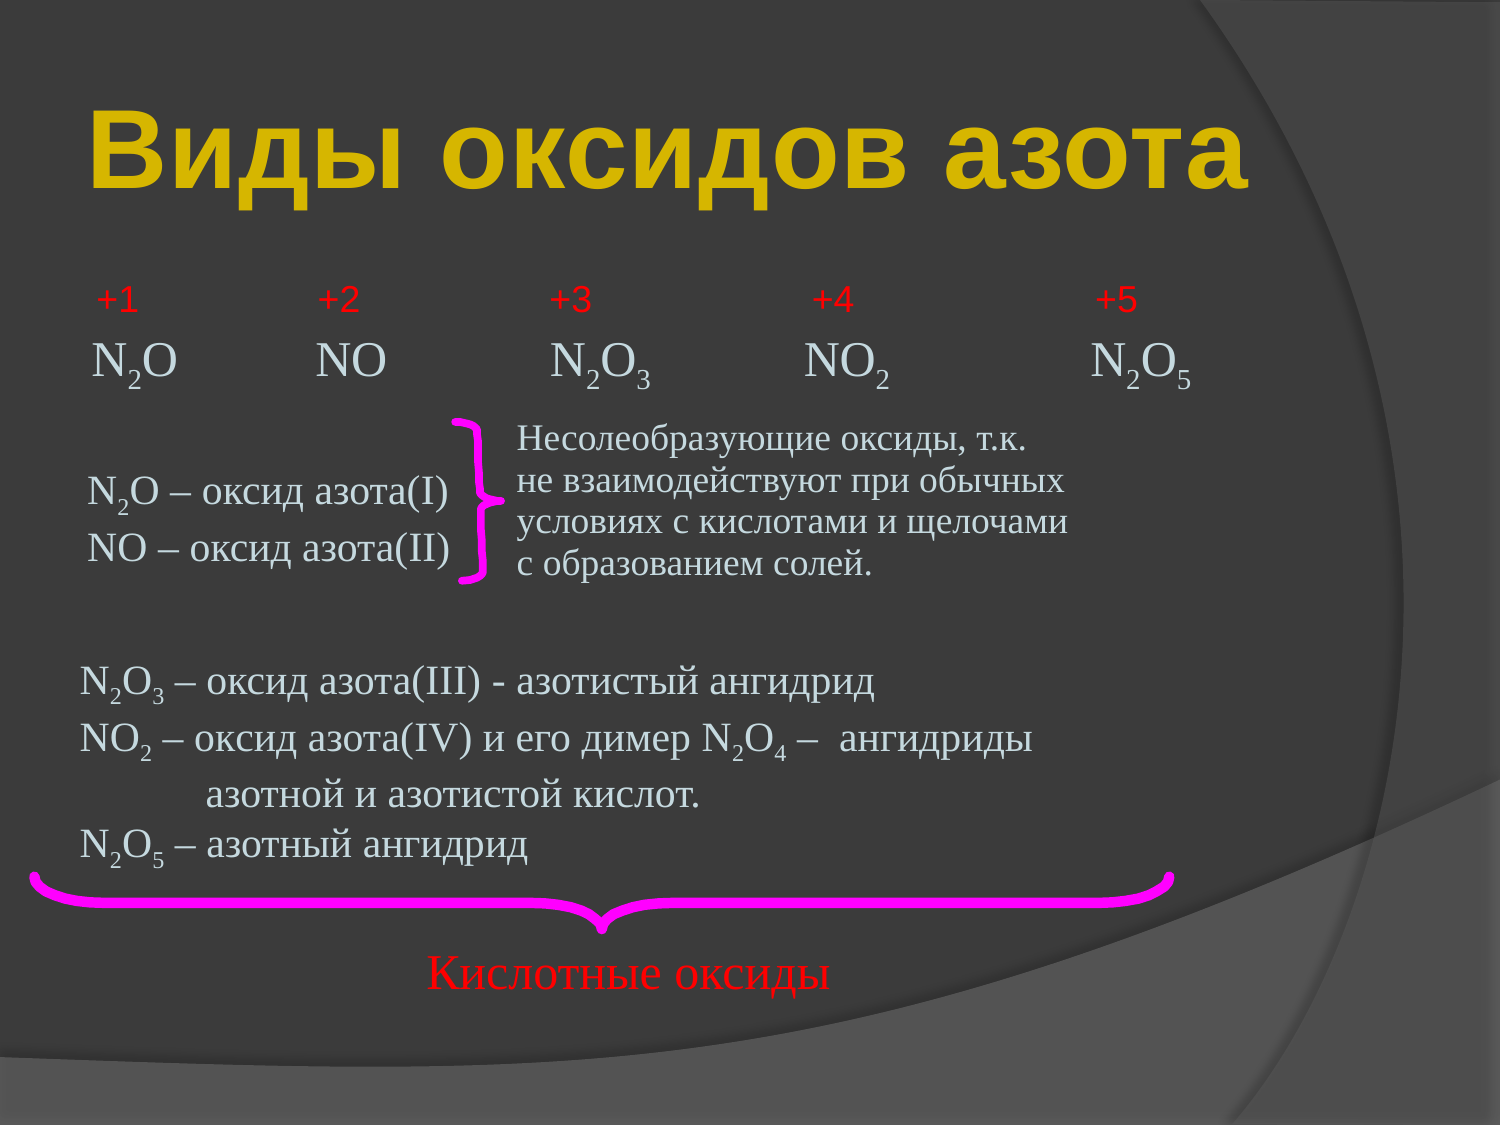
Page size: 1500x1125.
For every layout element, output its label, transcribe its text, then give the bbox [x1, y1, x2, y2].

text_box Виды оксидов азота [70, 68, 1265, 219]
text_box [430, 403, 531, 599]
text_box N2O3 – оксид азота(III) - азотистый ангидрид NO2 – окcид азота(IV) и его димер N2O4 – ангидриды азотной и азотистой кислот. N2O5 – азотный ангидрид [64, 645, 1355, 881]
text_box +1 +2 +3 +4 +5 [81, 267, 1176, 327]
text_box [0, 864, 1223, 944]
text_box Несолеобразующие оксиды, т.к. не взаимодействуют при обычных условиях с кислотами и щелочами с образованием солей. [542, 408, 1252, 591]
text_box N2O – оксид азота(I) NO – оксид азота(II) [72, 455, 420, 578]
text_box Кислотные оксиды [411, 953, 846, 1007]
text_box N2O NO N2O3 NO2 N2O5 [76, 319, 1329, 403]
